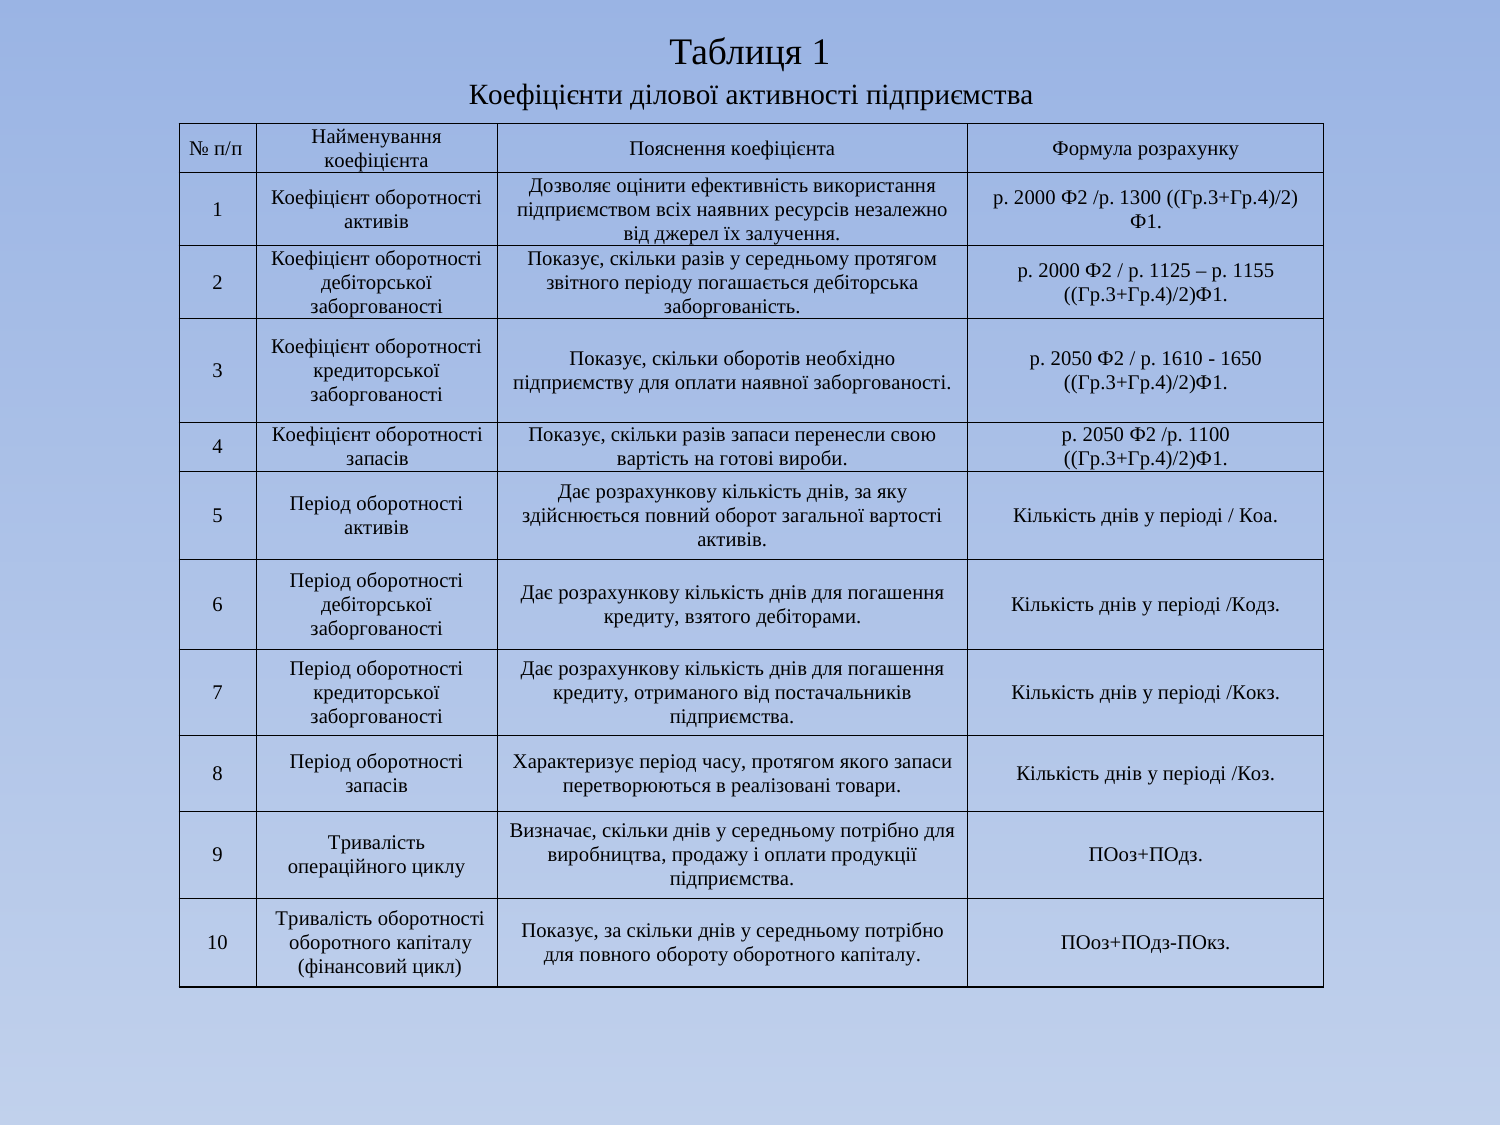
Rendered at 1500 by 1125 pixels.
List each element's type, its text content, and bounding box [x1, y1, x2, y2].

list Таблиця 1 [75, 19, 1425, 1005]
picture [159, 77, 1341, 1014]
